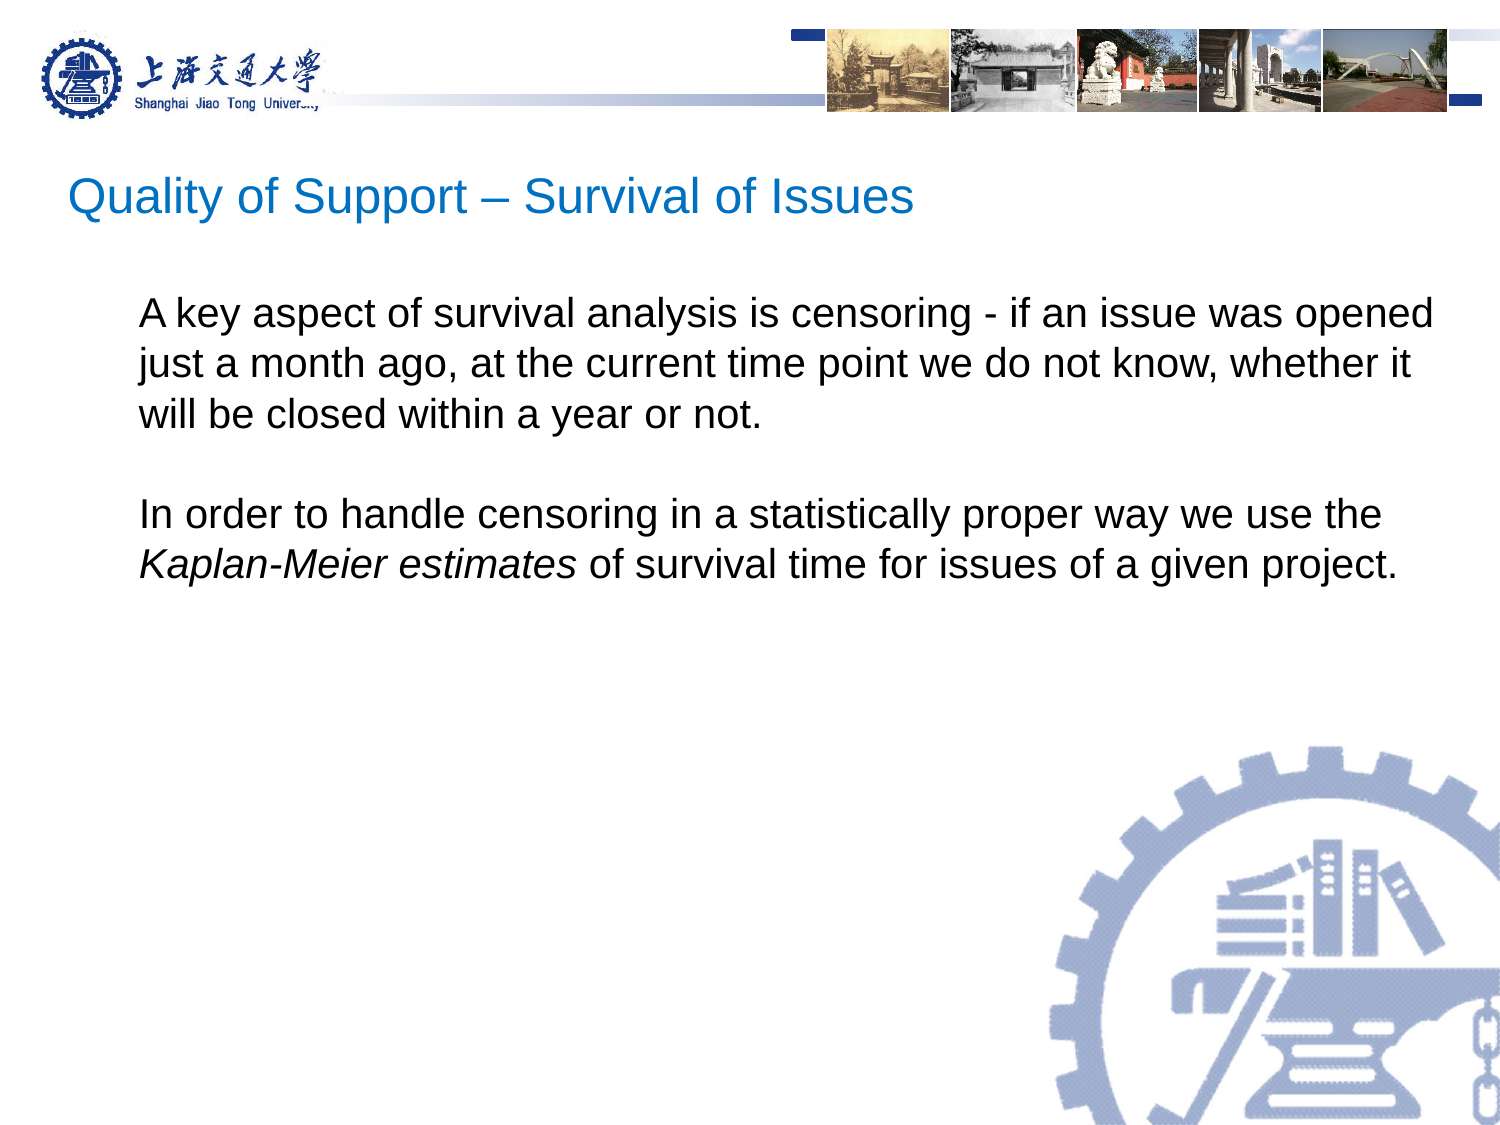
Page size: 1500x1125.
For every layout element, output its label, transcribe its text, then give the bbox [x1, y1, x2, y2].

text_box Quality of Support – Survival of Issues [53, 155, 963, 231]
picture [0, 0, 1500, 1125]
picture [1077, 29, 1197, 112]
text_box A key aspect of survival analysis is censoring - if an issue was opened just a month ago, at the current time point we do not know, whether it will be closed within a year or not. In order to handle censoring in a statistically proper way we use the Kaplan-Meier estimates of survival time for issues of a given project. [123, 278, 1459, 594]
picture [1199, 29, 1321, 112]
picture [1323, 29, 1447, 112]
